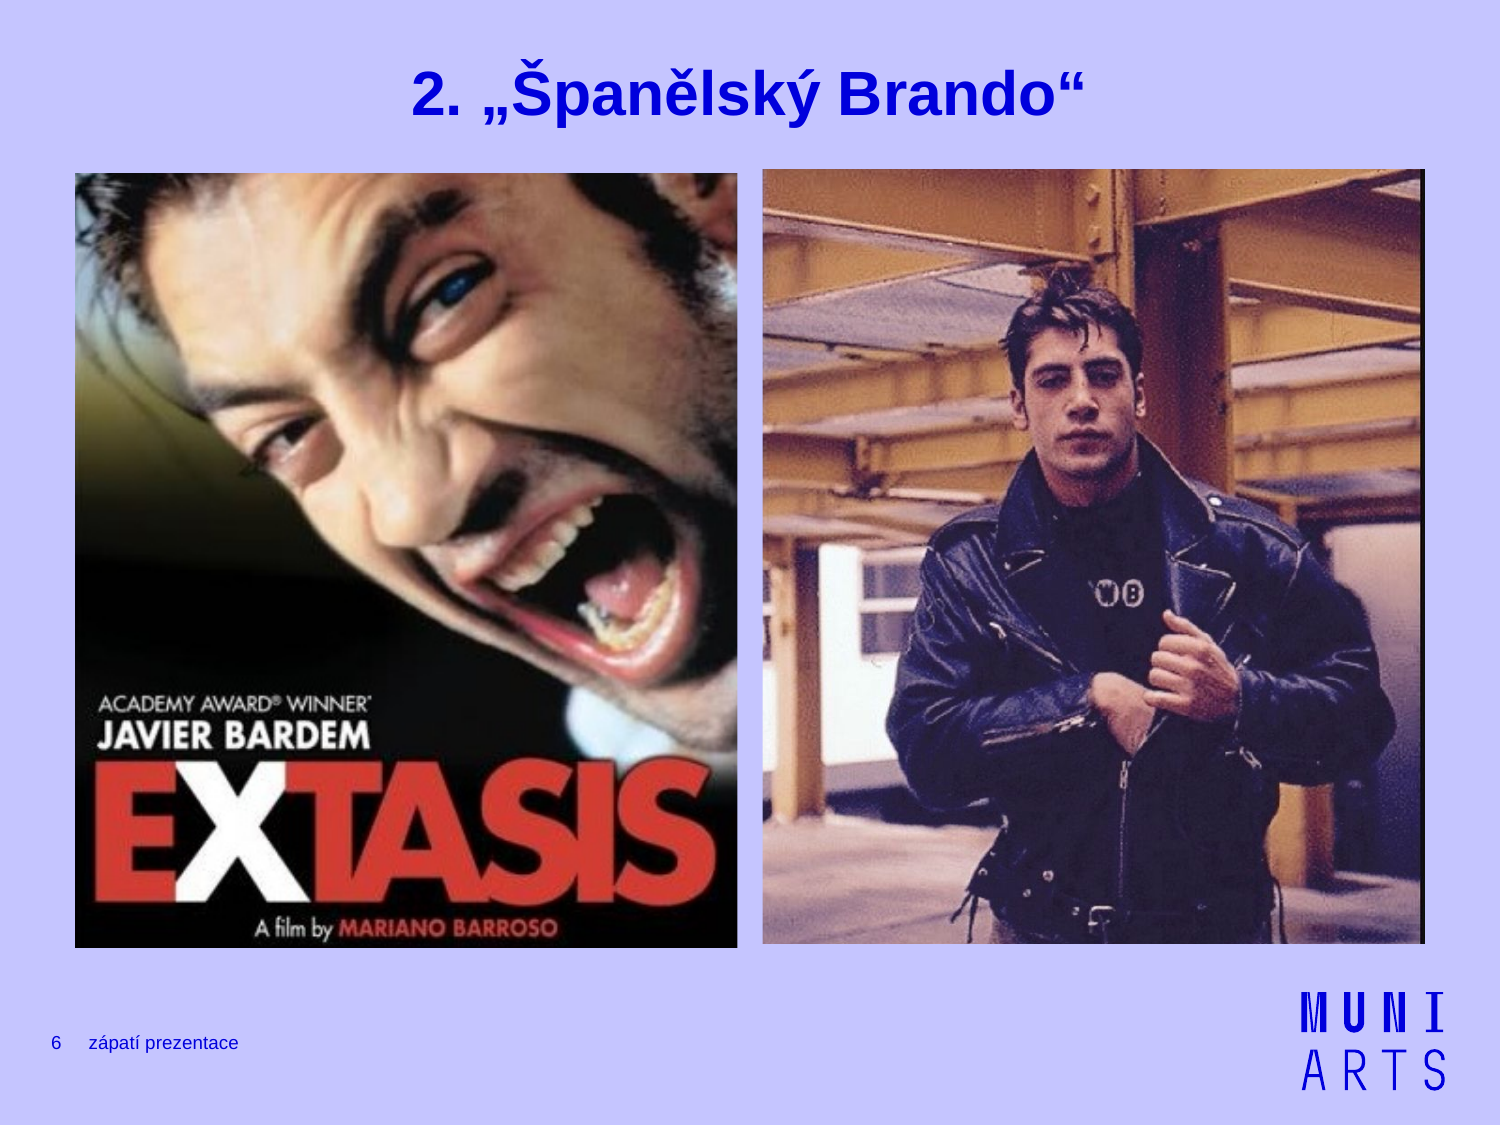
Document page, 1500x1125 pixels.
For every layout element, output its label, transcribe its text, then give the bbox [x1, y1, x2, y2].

slide_number 6 [50, 1021, 82, 1063]
footer zápatí prezentace [88, 1021, 1063, 1063]
picture [74, 172, 738, 948]
title 2. „Španělský Brando“ [88, 65, 1412, 140]
picture [762, 168, 1426, 944]
